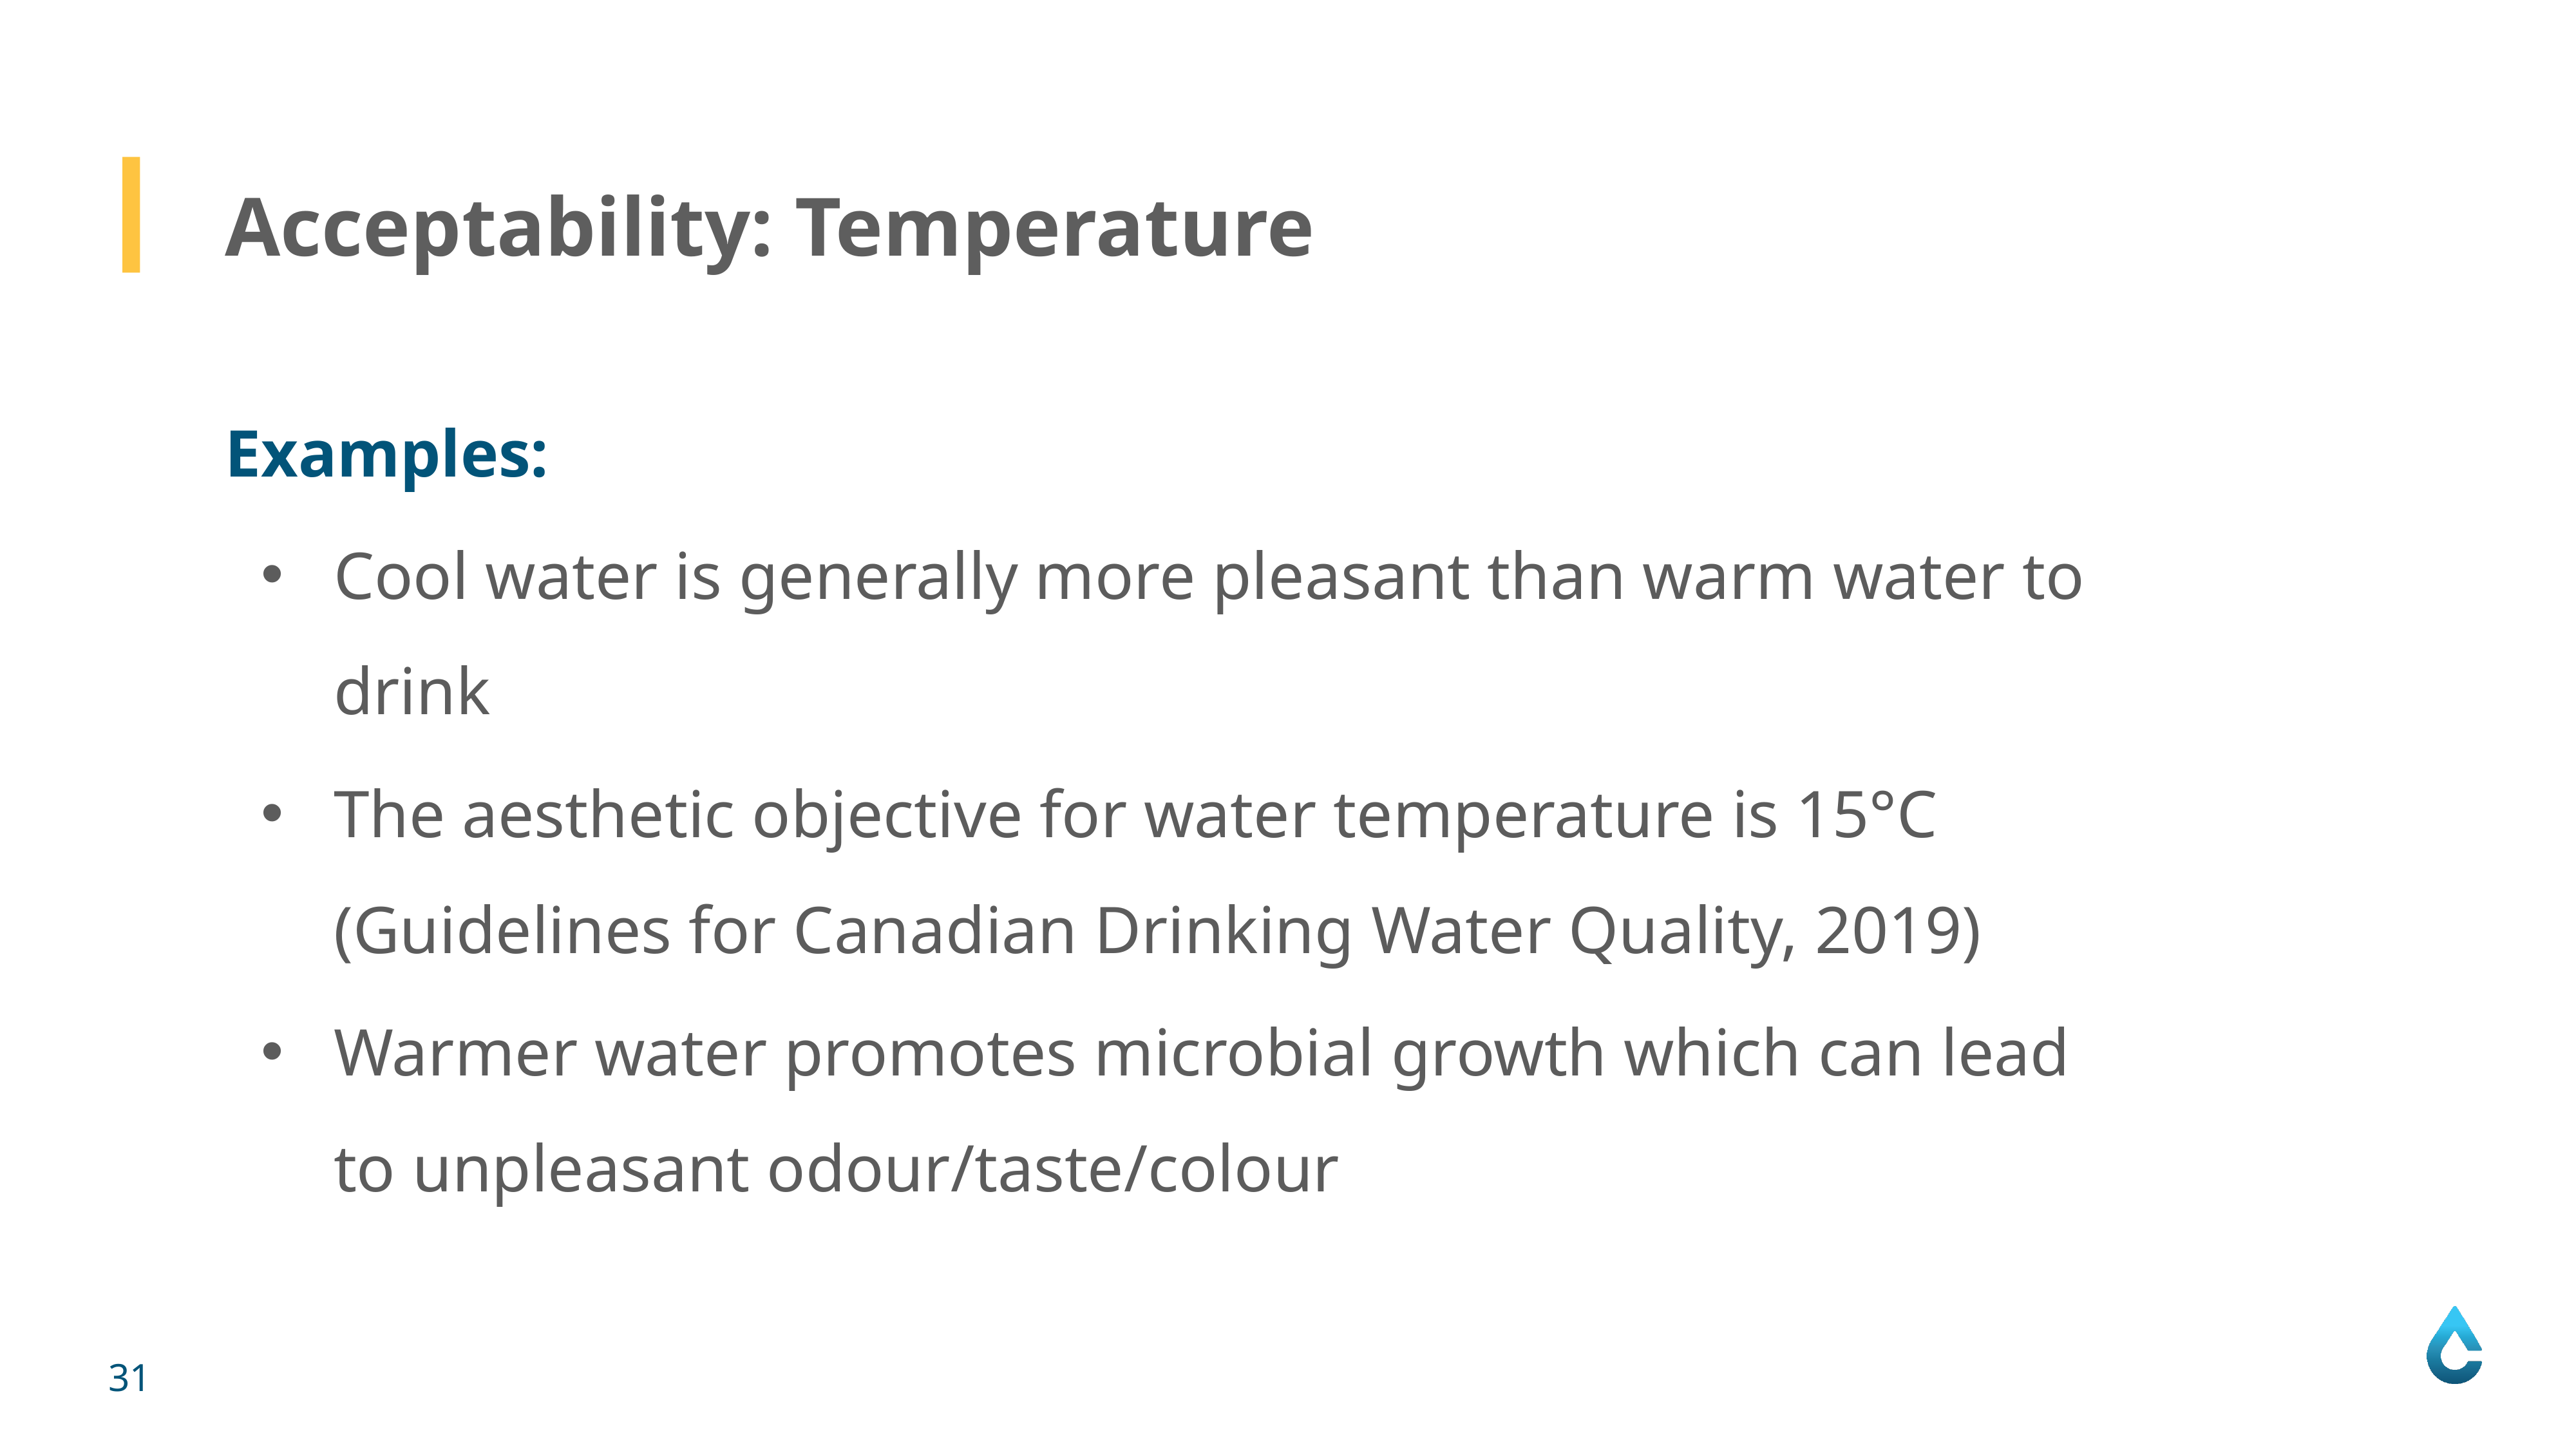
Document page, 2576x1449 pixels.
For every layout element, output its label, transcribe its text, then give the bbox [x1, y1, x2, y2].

picture [2427, 1306, 2482, 1384]
text_box Acceptability: Temperature [215, 171, 1965, 278]
text_box Examples: Cool water is generally more pleasant than warm water to drink The aesthetic objective for water temperature is 15°C (Guidelines for Canadian Drinking Water Quality, 2019) Warmer water promotes microbial growth which can lead to unpleasant odour/taste/colour [215, 368, 2121, 1209]
slide_number 31 [91, 1348, 169, 1449]
